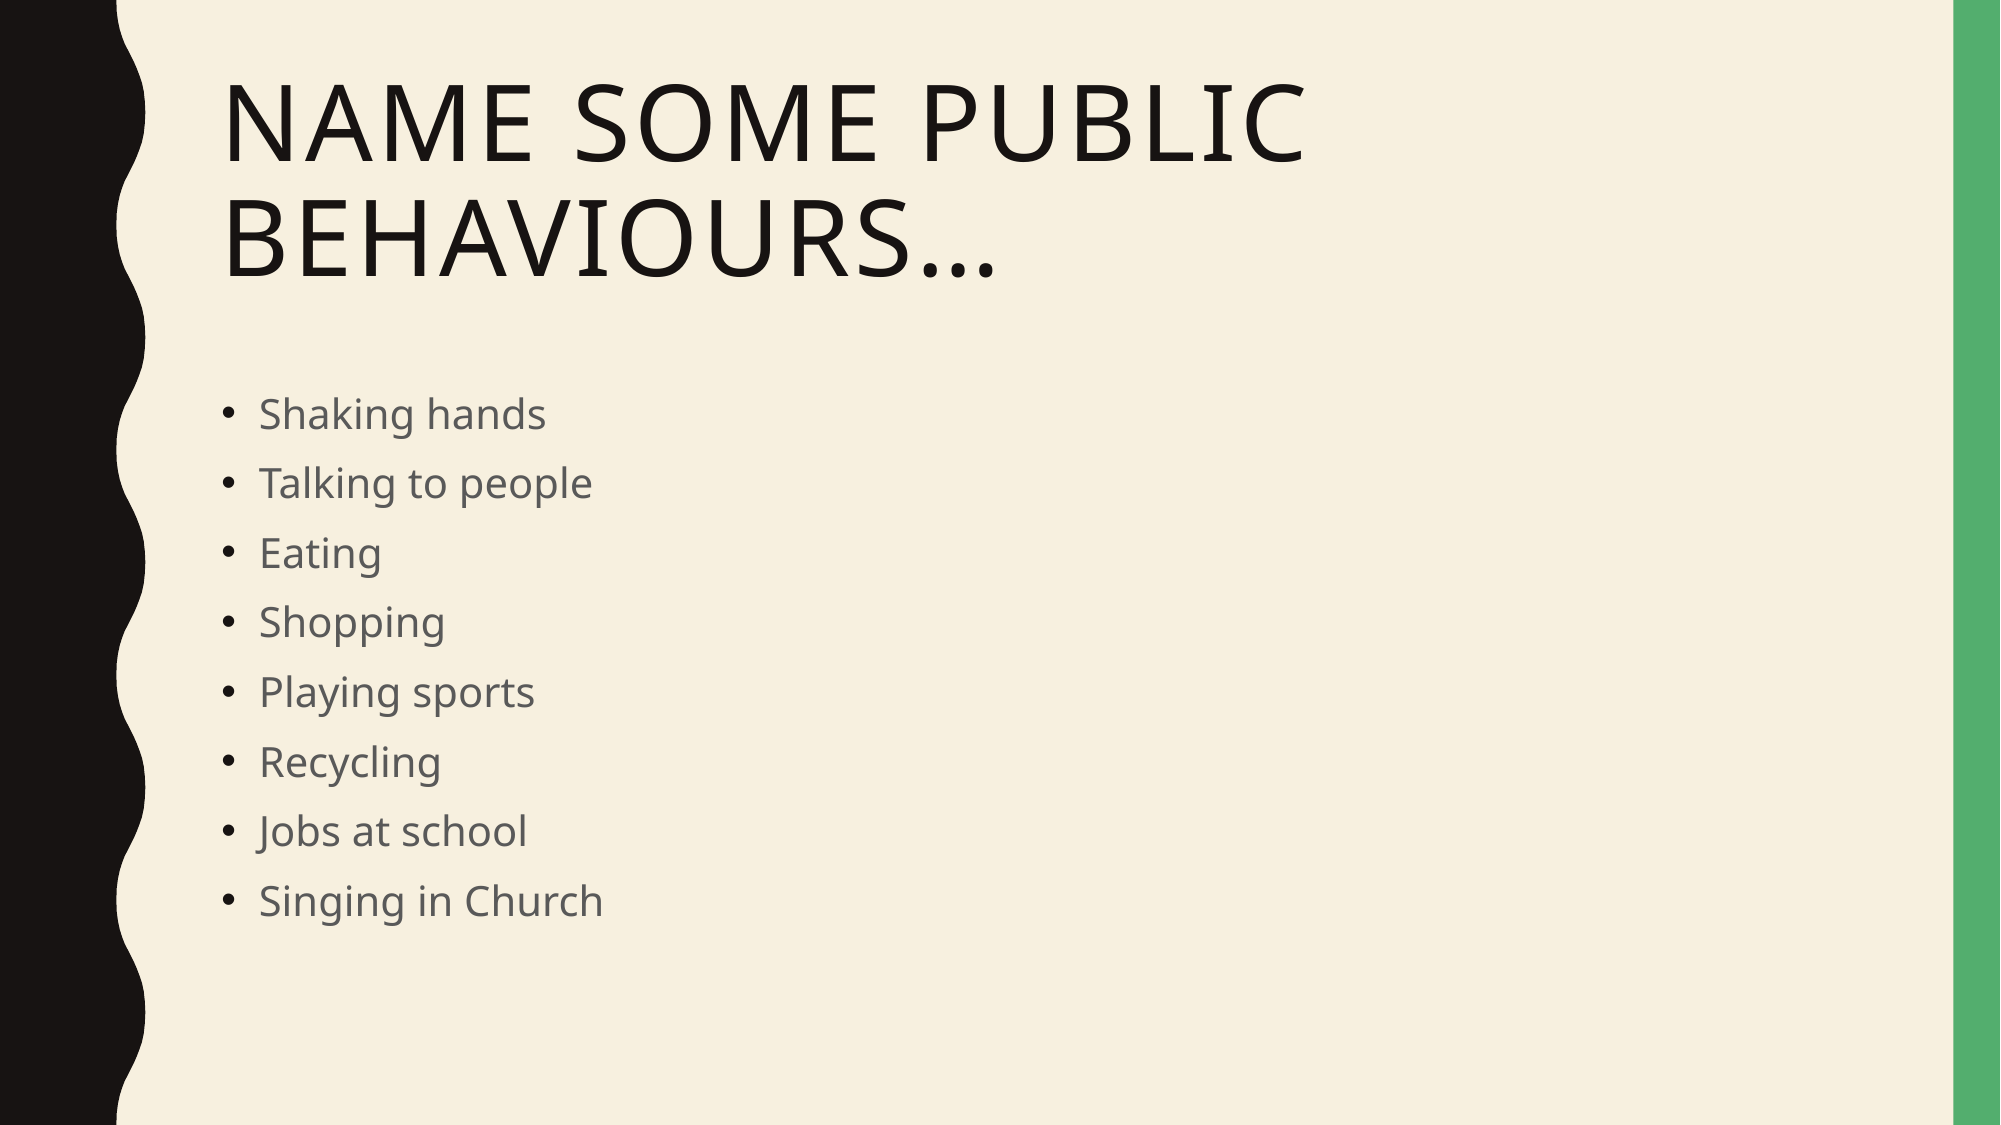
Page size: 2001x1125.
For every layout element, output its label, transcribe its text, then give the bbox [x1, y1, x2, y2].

list Shaking hands Talking to people Eating Shopping Playing sports Recycling Jobs at school Singing in Church [206, 375, 994, 969]
title Name some public behaviours… [205, 62, 1875, 308]
